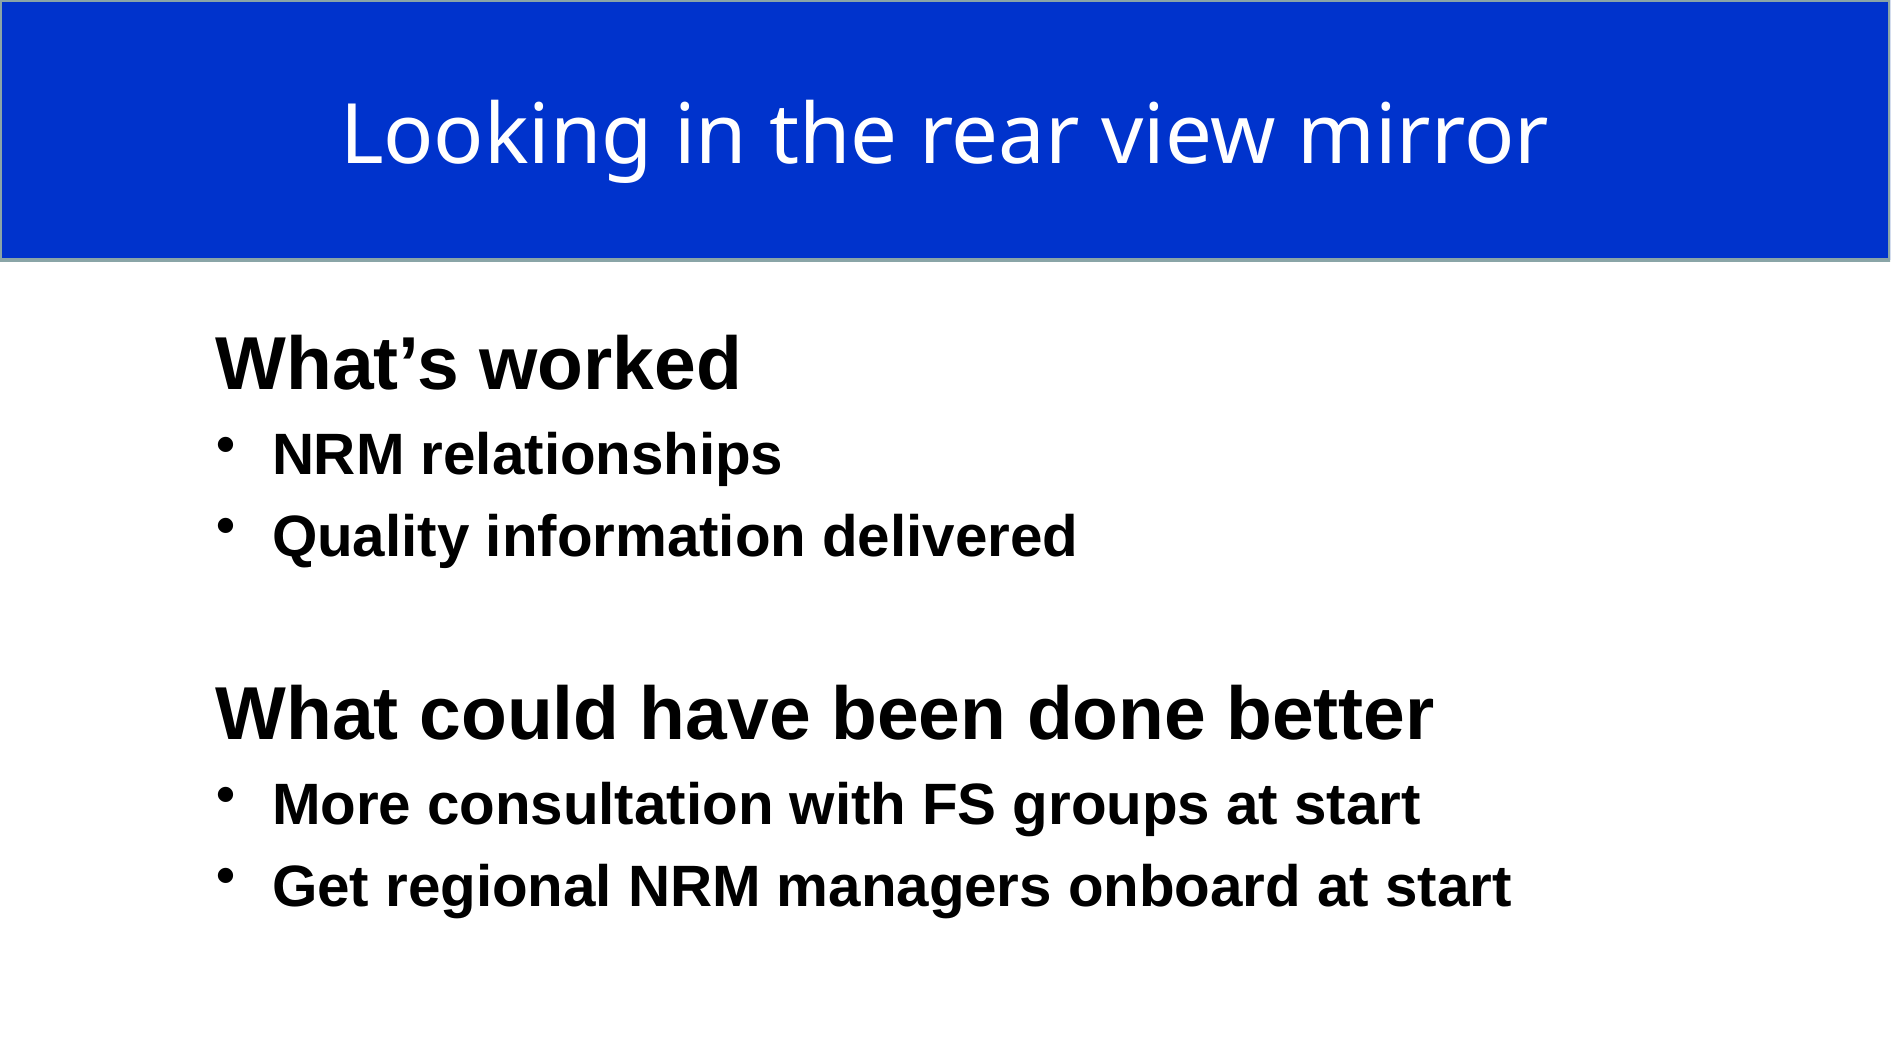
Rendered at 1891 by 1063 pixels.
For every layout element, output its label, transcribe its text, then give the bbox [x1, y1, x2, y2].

list What’s worked NRM relationships Quality information delivered What could have been done better More consultation with FS groups at start Get regional NRM managers onboard at start [200, 306, 1619, 981]
text_box Looking in the rear view mirror [0, 0, 1891, 262]
